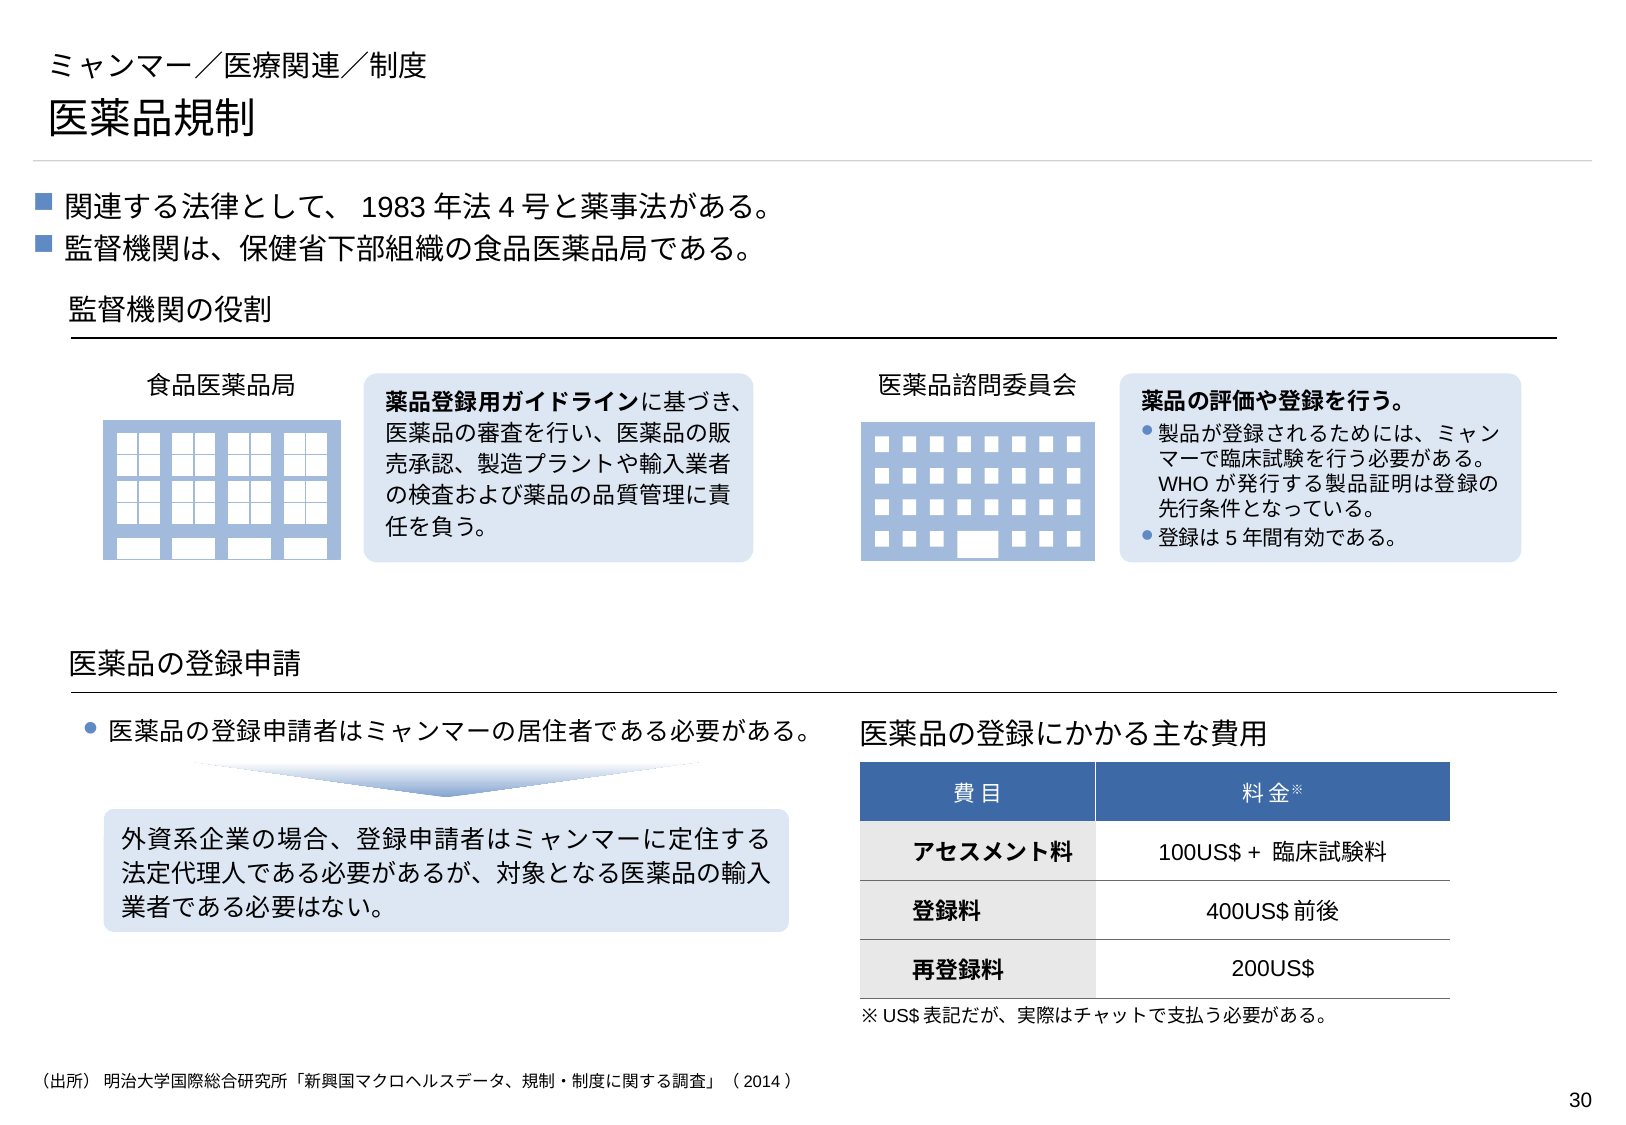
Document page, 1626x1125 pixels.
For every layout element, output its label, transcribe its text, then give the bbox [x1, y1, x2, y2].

text_box 薬品登録用ガイドラインに基づき、医薬品の審査を行い、医薬品の販売承認、製造プラントや輸入業者の検査および薬品の品質管理に責任を負う。 [363, 373, 754, 563]
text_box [859, 420, 1097, 563]
text_box 薬品の評価や登録を行う。 製品が登録されるためには、ミャンマーで臨床試験を行う必要がある。WHOが発行する製品証明は登録の先行条件となっている。 登録は5年間有効である。 [1119, 373, 1522, 563]
table_cell 登録料 [860, 881, 1096, 939]
text_box （出所） 明治大学国際総合研究所「新興国マクロヘルスデータ、規制・制度に関する調査」（2014） [32, 1070, 1522, 1094]
table_cell 400US$前後 [1096, 881, 1450, 939]
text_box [68, 290, 1557, 339]
text_box 関連する法律として、1983年法4号と薬事法がある。 監督機関は、保健省下部組織の食品医薬品局である。 [32, 184, 1593, 266]
table_cell 再登録料 [860, 940, 1096, 998]
text_box 食品医薬品局 [103, 361, 340, 407]
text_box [68, 644, 1557, 693]
table_header 料 金※ [1096, 762, 1450, 821]
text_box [103, 420, 341, 560]
text_box 医薬品諮問委員会 [859, 361, 1096, 407]
list 医薬品規制 [32, 90, 1593, 149]
table_header 費 目 [860, 762, 1095, 821]
table_cell アセスメント料 [860, 821, 1096, 880]
title ミャンマー／医療関連／制度 [32, 30, 1593, 90]
text_box [190, 759, 703, 800]
text_box 外資系企業の場合、登録申請者はミャンマーに定住する法定代理人である必要があるが、対象となる医薬品の輸入業者である必要はない。 [103, 809, 789, 932]
table_cell 100US$ + 臨床試験料 [1096, 821, 1450, 880]
text_box 医薬品の登録申請者はミャンマーの居住者である必要がある。 [68, 704, 813, 754]
table_cell 200US$ [1096, 940, 1450, 998]
text_box 医薬品の登録にかかる主な費用 [859, 702, 1451, 762]
text_box ※ US$表記だが、実際はチャットで支払う必要がある。 [861, 998, 1451, 1024]
